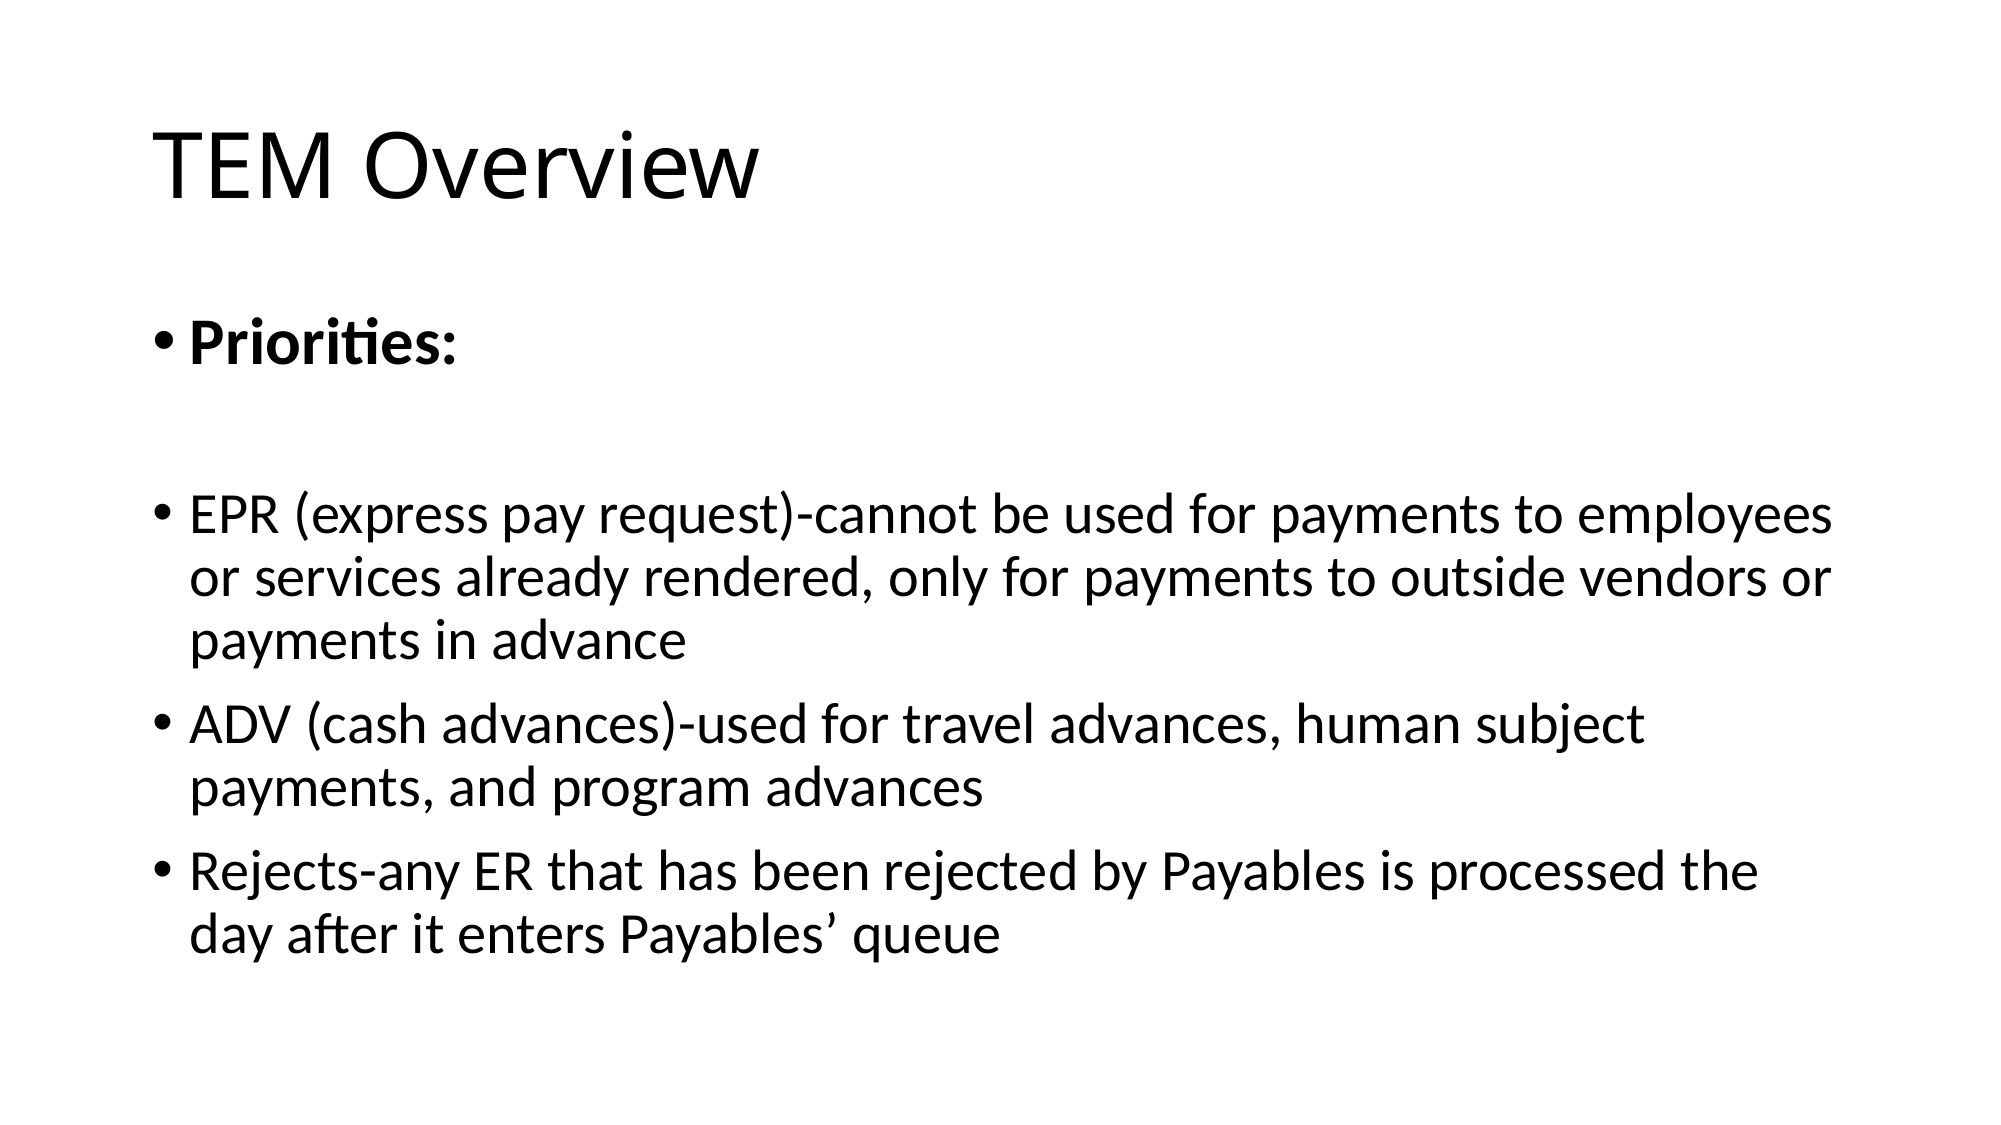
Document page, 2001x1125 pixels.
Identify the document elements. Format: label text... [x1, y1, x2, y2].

title TEM Overview [137, 59, 1863, 278]
list Priorities: EPR (express pay request)-cannot be used for payments to employees or services already rendered, only for payments to outside vendors or payments in advance ADV (cash advances)-used for travel advances, human subject payments, and program advances Rejects-any ER that has been rejected by Payables is processed the day after it enters Payables’ queue [137, 299, 1863, 1014]
